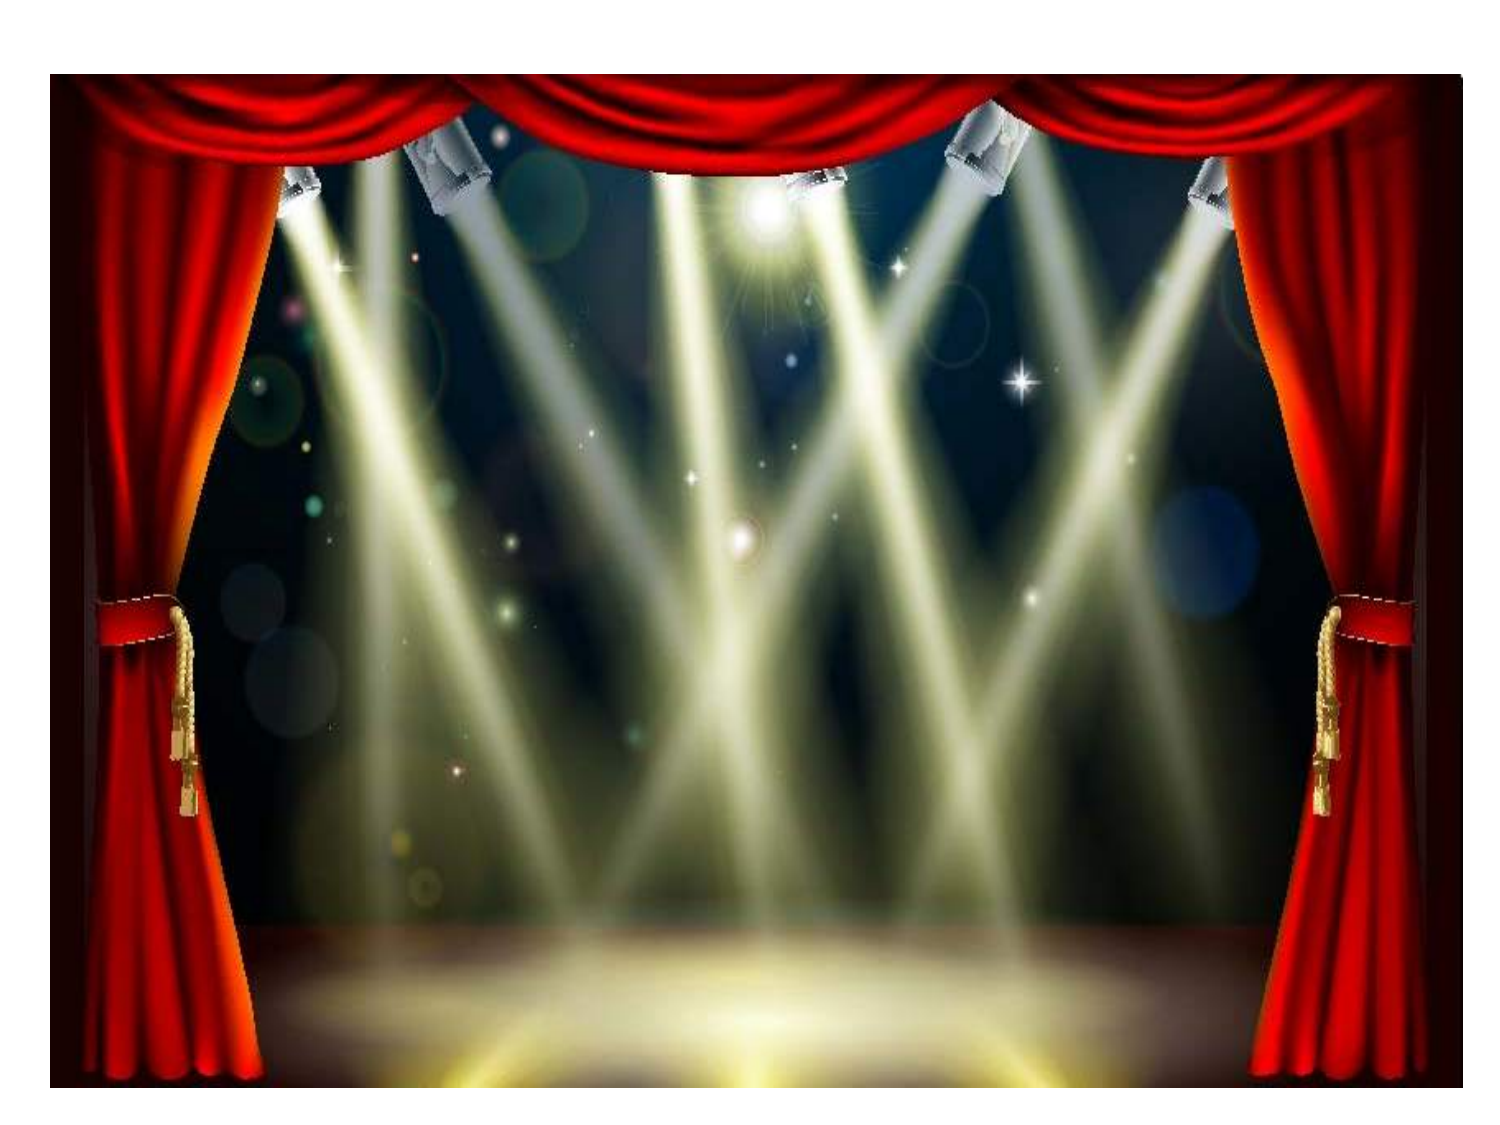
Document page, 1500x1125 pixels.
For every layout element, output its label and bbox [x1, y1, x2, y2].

picture [49, 74, 1463, 1088]
